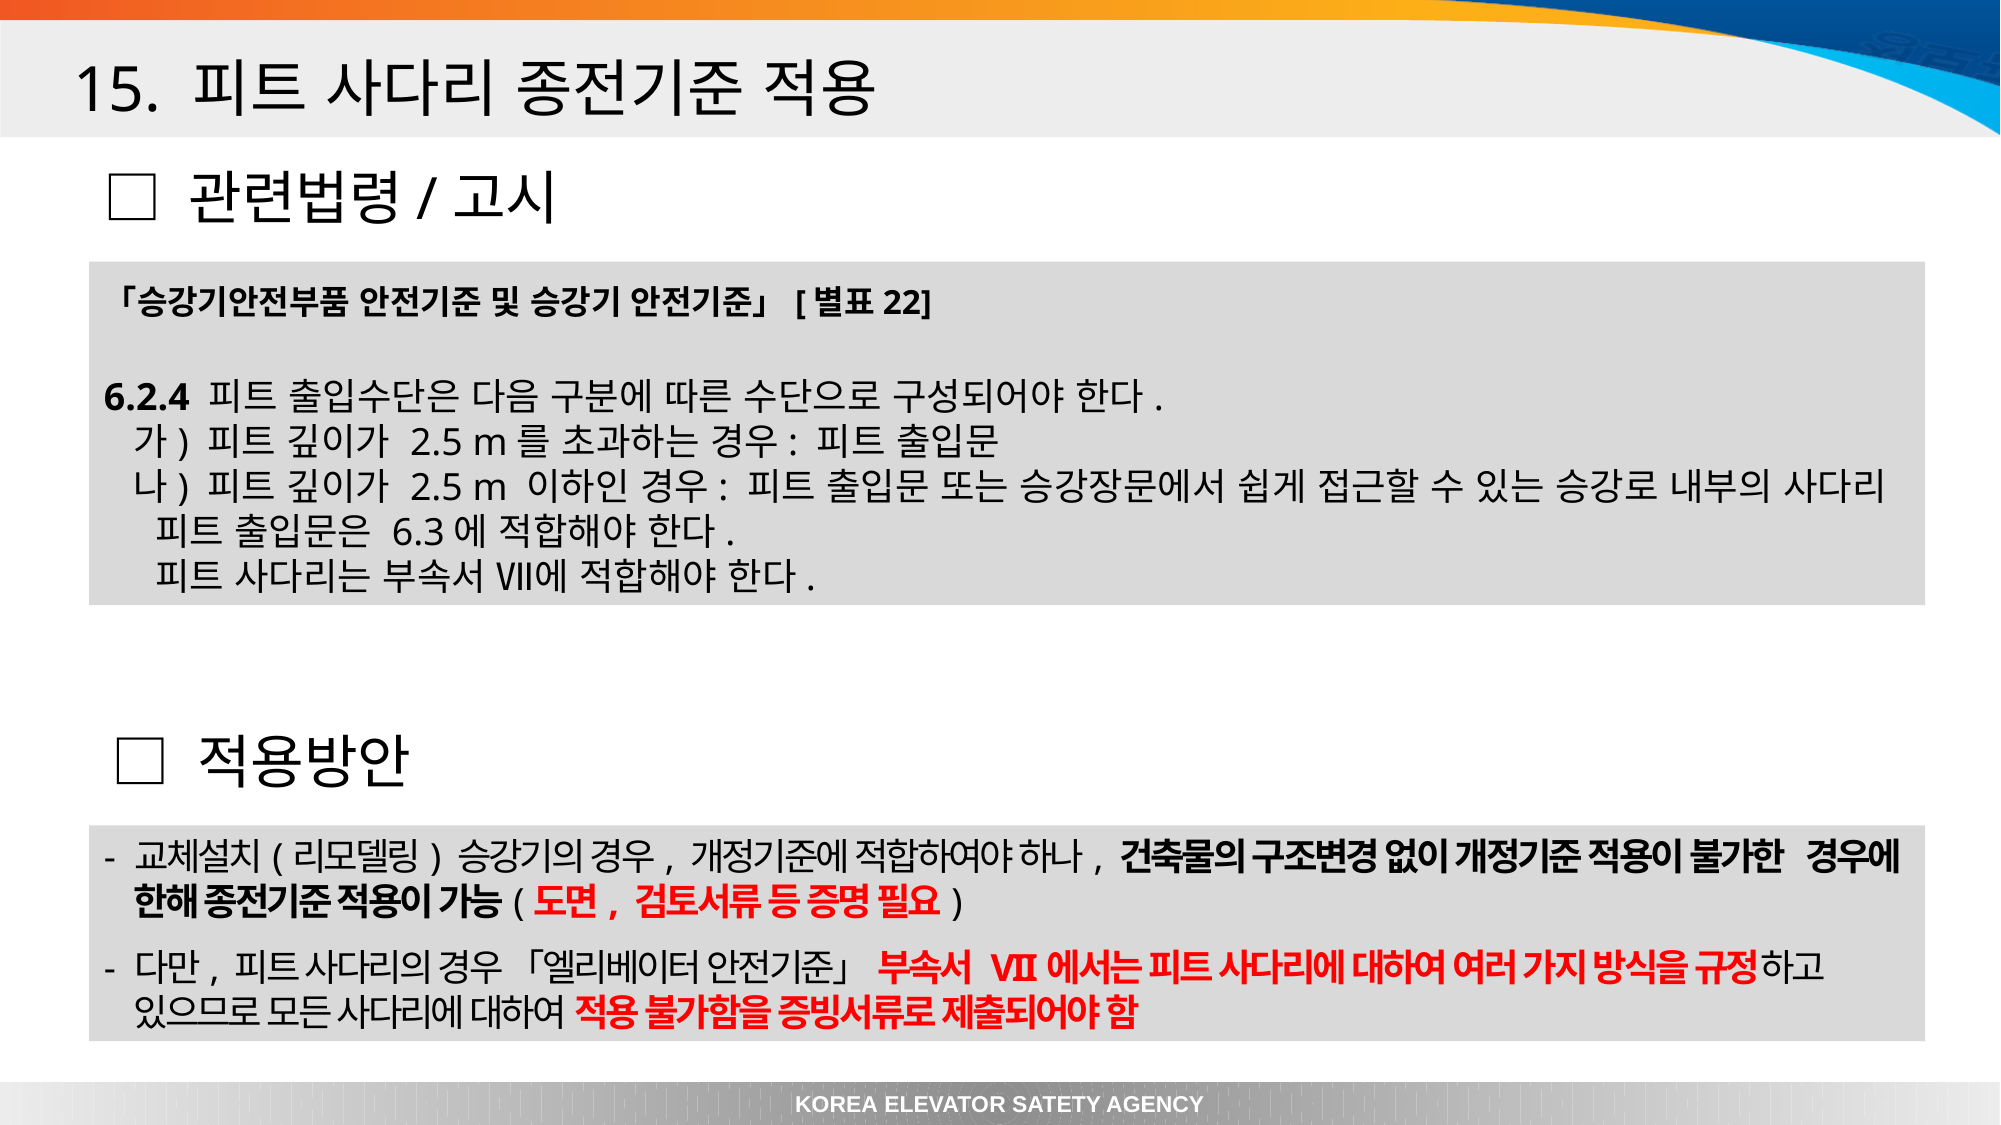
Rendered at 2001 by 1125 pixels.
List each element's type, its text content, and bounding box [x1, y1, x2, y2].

text_box - 교체설치(리모델링) 승강기의 경우, 개정기준에 적합하여야 하나, 건축물의 구조변경 없이 개정기준 적용이 불가한 경우에 한해 종전기준 적용이 가능(도면, 검토서류 등 증명 필요) - 다만, 피트 사다리의 경우 「엘리베이터 안전기준」 부속서 VII에서는 피트 사다리에 대하여 여러 가지 방식을 규정하고 있으므로 모든 사다리에 대하여 적용 불가함을 증빙서류로 제출되어야 함 [89, 825, 1926, 1042]
text_box □ 관련법령/고시 [88, 154, 575, 239]
picture [0, 0, 2000, 135]
text_box 15. 피트 사다리 종전기준 적용 [58, 41, 893, 132]
text_box □ 적용방안 [96, 718, 426, 803]
text_box 「승강기안전부품 안전기준 및 승강기 안전기준」[별표22] 6.2.4 피트 출입수단은 다음 구분에 따른 수단으로 구성되어야 한다. 가) 피트 깊이가 2.5 m를 초과하는 경우: 피트 출입문 나) 피트 깊이가 2.5 m 이하인 경우: 피트 출입문 또는 승강장문에서 쉽게 접근할 수 있는 승강로 내부의 사다리 피트 출입문은 6.3에 적합해야 한다. 피트 사다리는 부속서 Ⅶ에 적합해야 한다. [89, 261, 1926, 606]
